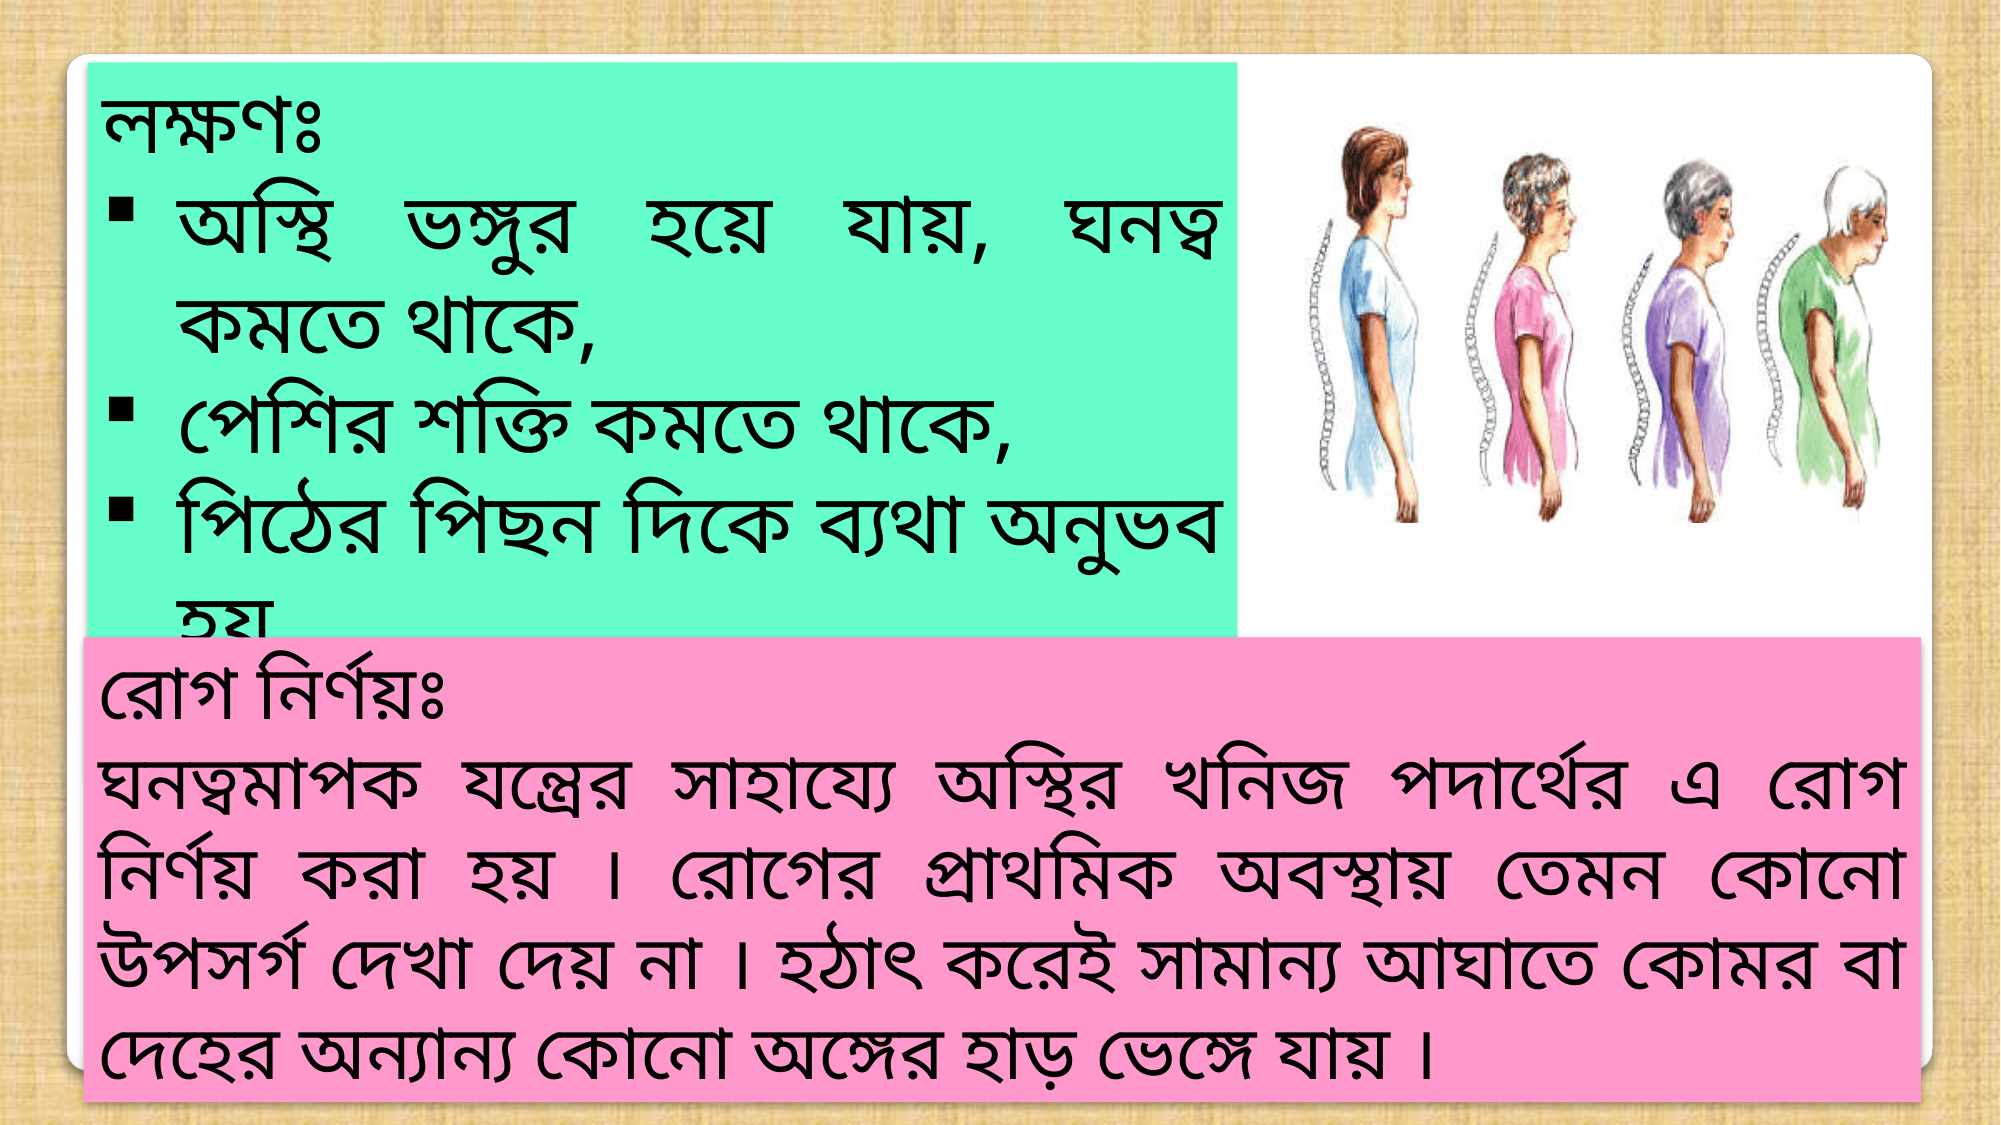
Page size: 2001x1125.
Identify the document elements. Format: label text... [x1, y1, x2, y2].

text_box লক্ষণঃ অস্থি ভঙ্গুর হয়ে যায়, ঘনত্ব কমতে থাকে, পেশির শক্তি কমতে থাকে, পিঠের পিছন দিকে ব্যথা অনুভব হয়, অস্থিতে ব্যথা অনুভব হয় । [87, 62, 1238, 635]
text_box রোগ নির্ণয়ঃ ঘনত্বমাপক যন্ত্রের সাহায্যে অস্থির খনিজ পদার্থের এ রোগ নির্ণয় করা হয় । রোগের প্রাথমিক অবস্থায় তেমন কোনো উপসর্গ দেখা দেয় না । হঠাৎ করেই সামান্য আঘাতে কোমর বা দেহের অন্যান্য কোনো অঙ্গের হাড় ভেঙ্গে যায় । [83, 637, 1922, 1103]
picture [0, 0, 2001, 1125]
